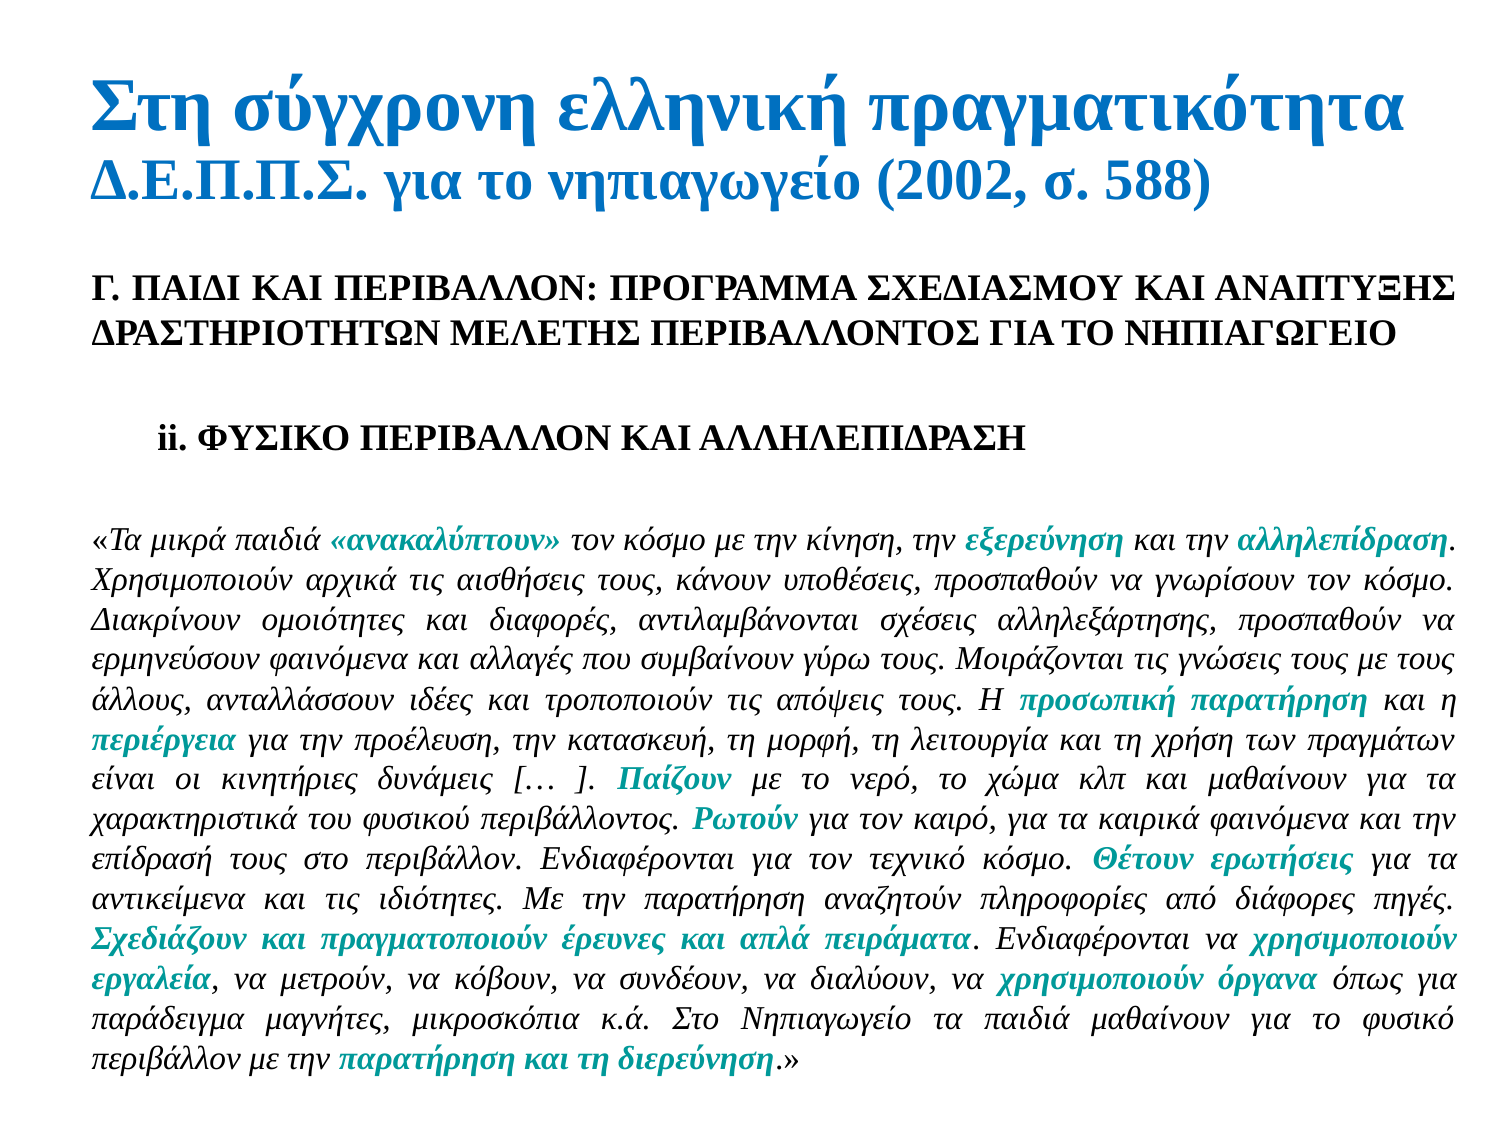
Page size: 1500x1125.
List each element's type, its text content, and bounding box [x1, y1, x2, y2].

title Στη σύγχρονη ελληνική πραγματικότητα Δ.Ε.Π.Π.Σ. για το νηπιαγωγείο (2002, σ. 588) [75, 43, 1425, 232]
list Γ. ΠΑΙΔΙ ΚΑΙ ΠΕΡΙΒΑΛΛΟΝ: ΠΡΟΓΡΑΜΜΑ ΣΧΕΔΙΑΣΜΟΥ ΚΑΙ ΑΝΑΠΤΥΞΗΣ ΔΡΑΣΤΗΡΙΟΤΗΤΩΝ ΜΕΛΕΤΗΣ ΠΕΡΙΒΑΛΛΟΝΤΟΣ ΓΙΑ ΤΟ ΝΗΠΙΑΓΩΓΕΙΟ ii. ΦΥΣΙΚΟ ΠΕΡΙΒΑΛΛΟΝ ΚΑΙ ΑΛΛΗΛΕΠΙΔΡΑΣΗ «Τα μικρά παιδιά «ανακαλύπτουν» τον κόσμο με την κίνηση, την εξερεύνηση και την αλληλεπίδραση. Χρησιμοποιούν αρχικά τις αισθήσεις τους, κάνουν υποθέσεις, προσπαθούν να γνωρίσουν τον κόσμο. Διακρίνουν ομοιότητες και διαφορές, αντιλαμβάνονται σχέσεις αλληλεξάρτησης, προσπαθούν να ερμηνεύσουν φαινόμενα και αλλαγές που συμβαίνουν γύρω τους. Μοιράζονται τις γνώσεις τους με τους άλλους, ανταλλάσσουν ιδέες και τροποποιούν τις απόψεις τους. Η προσωπική παρατήρηση και η περιέργεια για την προέλευση, την κατασκευή, τη μορφή, τη λειτουργία και τη χρήση των πραγμάτων είναι οι κινητήριες δυνάμεις [… ]. Παίζουν με το νερό, το χώμα κλπ και μαθαίνουν για τα χαρακτηριστικά του φυσικού περιβάλλοντος. Ρωτούν για τον καιρό, για τα καιρικά φαινόμενα και την επίδρασή τους στο περιβάλλον. Ενδιαφέρονται για τον τεχνικό κόσμο. Θέτουν ερωτήσεις για τα αντικείμενα και τις ιδιότητες. Με την παρατήρηση αναζητούν πληροφορίες από διάφορες πηγές. Σχεδιάζουν και πραγματοποιούν έρευνες και απλά πειράματα. Ενδιαφέρονται να χρησιμοποιούν εργαλεία, να μετρούν, να κόβουν, να συνδέουν, να διαλύουν, να χρησιμοποιούν όργανα όπως για παράδειγμα μαγνήτες, μικροσκόπια κ.ά. Στο Νηπιαγωγείο τα παιδιά μαθαίνουν για το φυσικό περιβάλλον με την παρατήρηση και τη διερεύνηση.» [76, 255, 1473, 1052]
